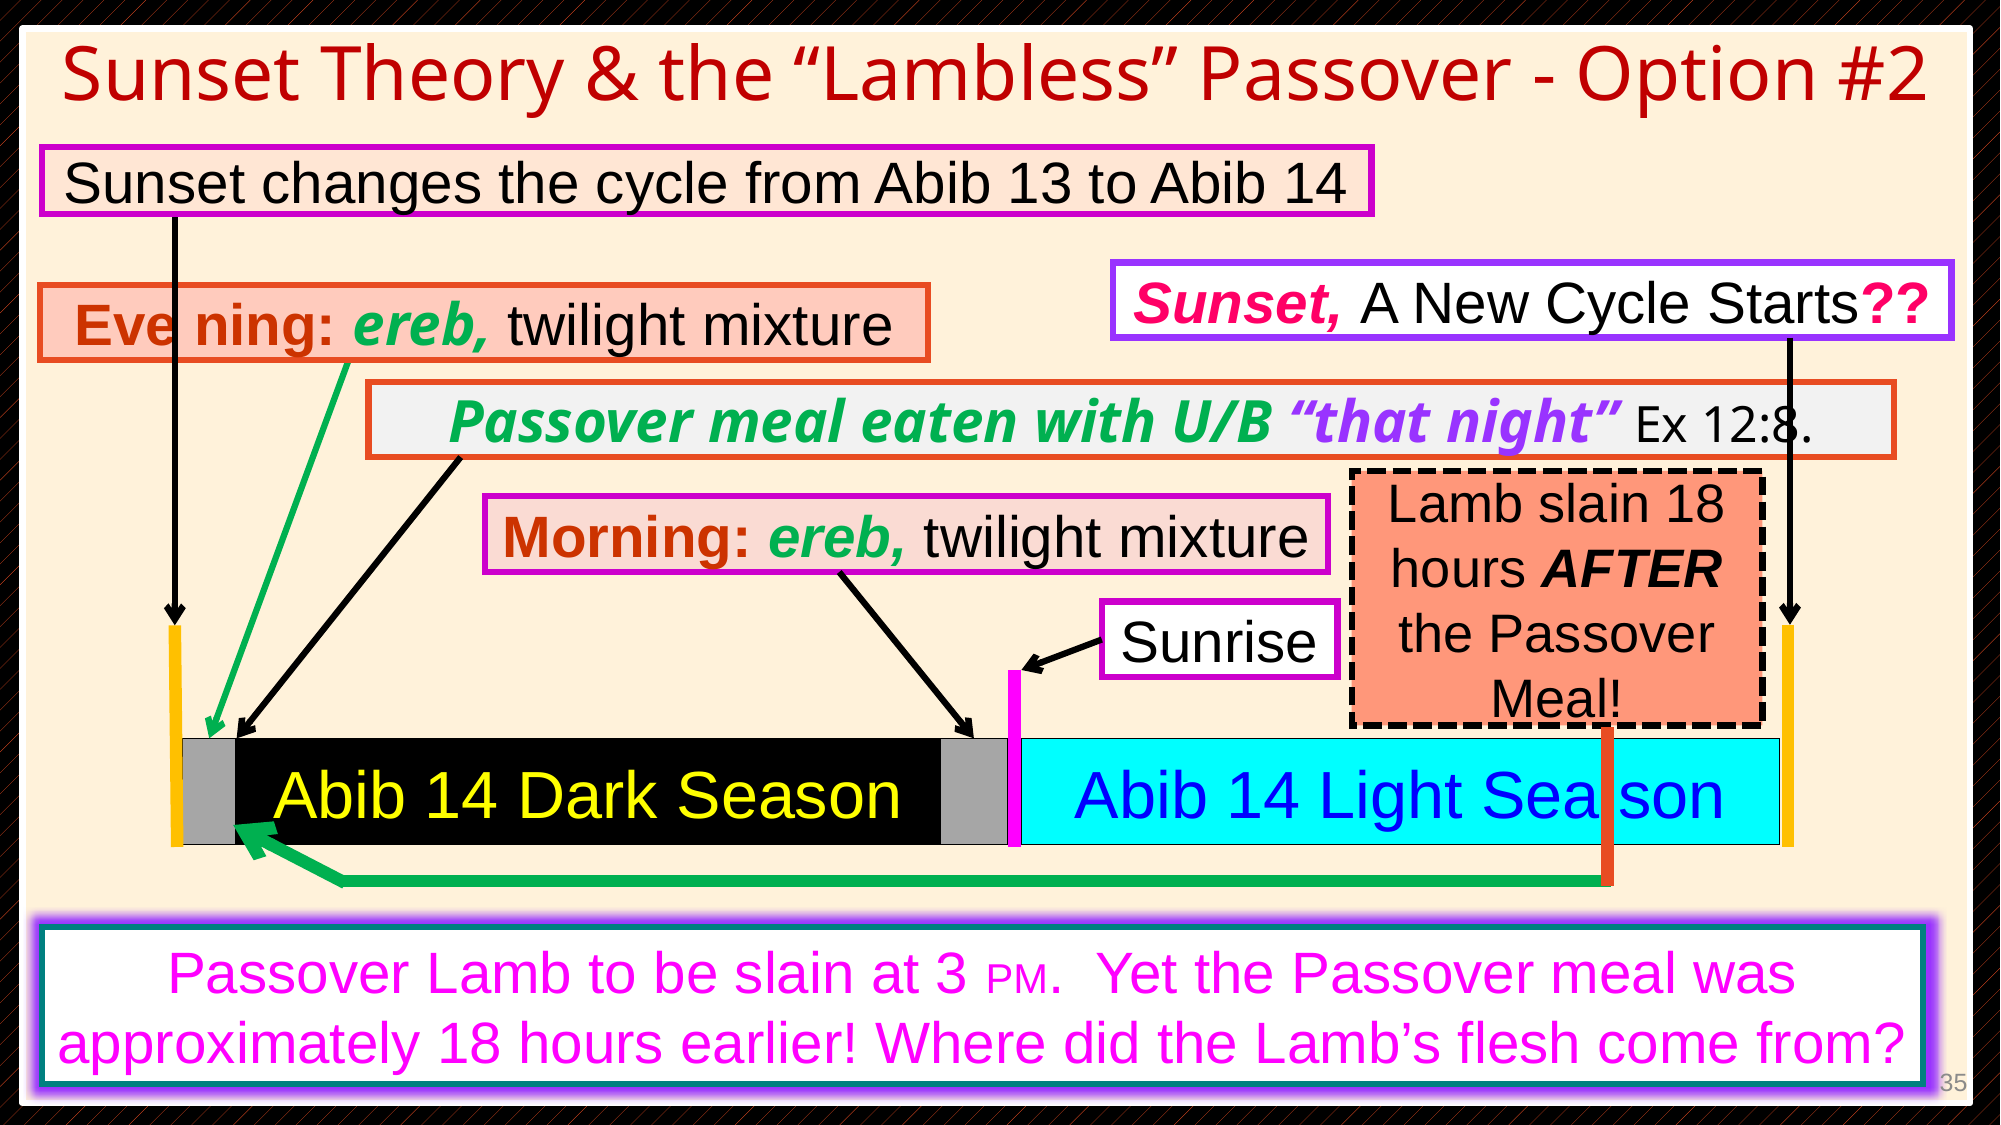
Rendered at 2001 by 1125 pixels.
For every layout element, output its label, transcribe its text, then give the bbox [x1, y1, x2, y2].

text_box Abib 14 Light Sea son [1021, 738, 1601, 845]
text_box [839, 572, 974, 739]
list Sunset Theory & the “Lambless” Passover - Option #2 [22, 28, 1971, 1104]
slide_number 35 [1445, 1051, 1983, 1112]
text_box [209, 359, 349, 739]
text_box Passover meal eaten with U/B “that night” Ex 12:8. [368, 382, 1787, 458]
text_box Sunset, A New Cycle Starts?? [1113, 262, 1952, 338]
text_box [233, 824, 346, 883]
text_box Abib 14 Light Sea son [1614, 738, 1780, 845]
text_box Abib 14 Dark Season [236, 738, 940, 845]
text_box Passover meal eaten with U/B “that night” Ex 12:8. [1793, 382, 1894, 458]
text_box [174, 625, 178, 847]
text_box [183, 738, 236, 845]
text_box Morning: ereb, twilight mixture [484, 496, 1329, 572]
text_box Lamb slain 18 hours AFTER the Passover Meal! [1351, 470, 1763, 726]
text_box Eve ning: ereb, twilight mixture [178, 284, 929, 360]
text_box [236, 457, 461, 739]
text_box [1021, 639, 1102, 670]
text_box Sunrise [1101, 601, 1338, 678]
text_box Sunset changes the cycle from Abib 13 to Abib 14 [42, 146, 1372, 215]
text_box [940, 738, 1008, 845]
text_box Eve ning: ereb, twilight mixture [40, 284, 172, 360]
text_box Passover Lamb to be slain at 3 PM. Yet the Passover meal was approximately 18 hours earlier! Where did the Lamb’s flesh come from? [42, 926, 1923, 1084]
